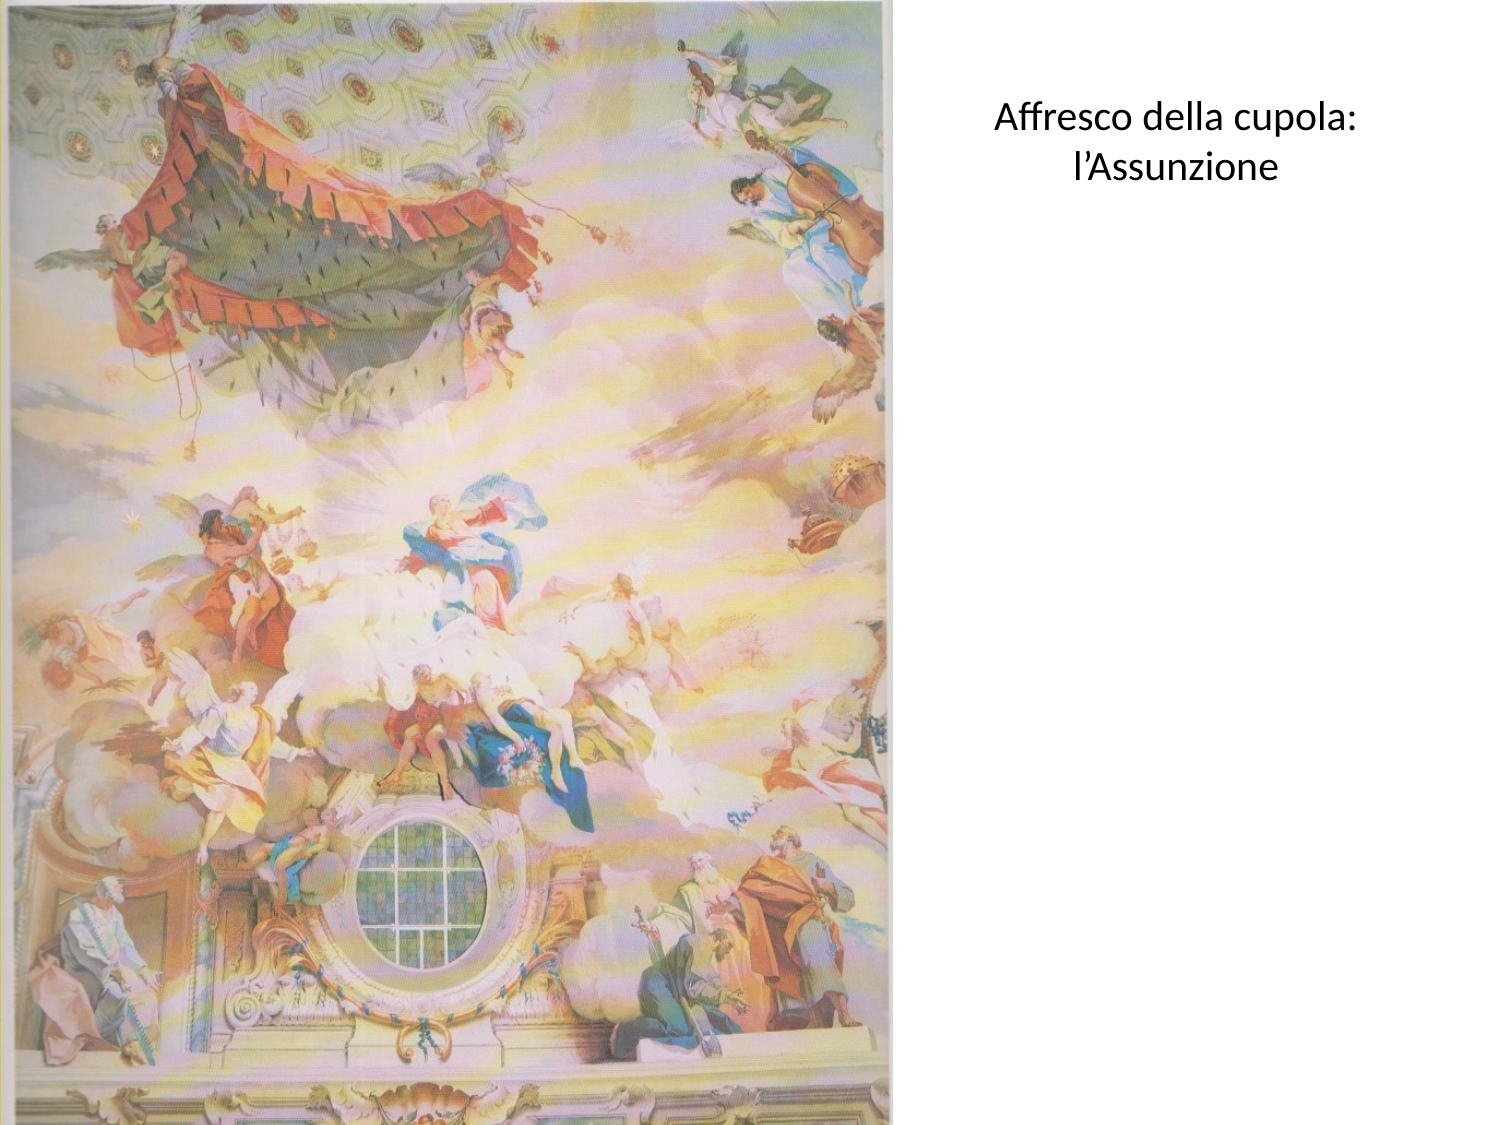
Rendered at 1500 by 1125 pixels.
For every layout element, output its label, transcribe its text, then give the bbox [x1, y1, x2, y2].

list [0, 0, 893, 1125]
title Affresco della cupola: l’Assunzione [927, 45, 1425, 233]
